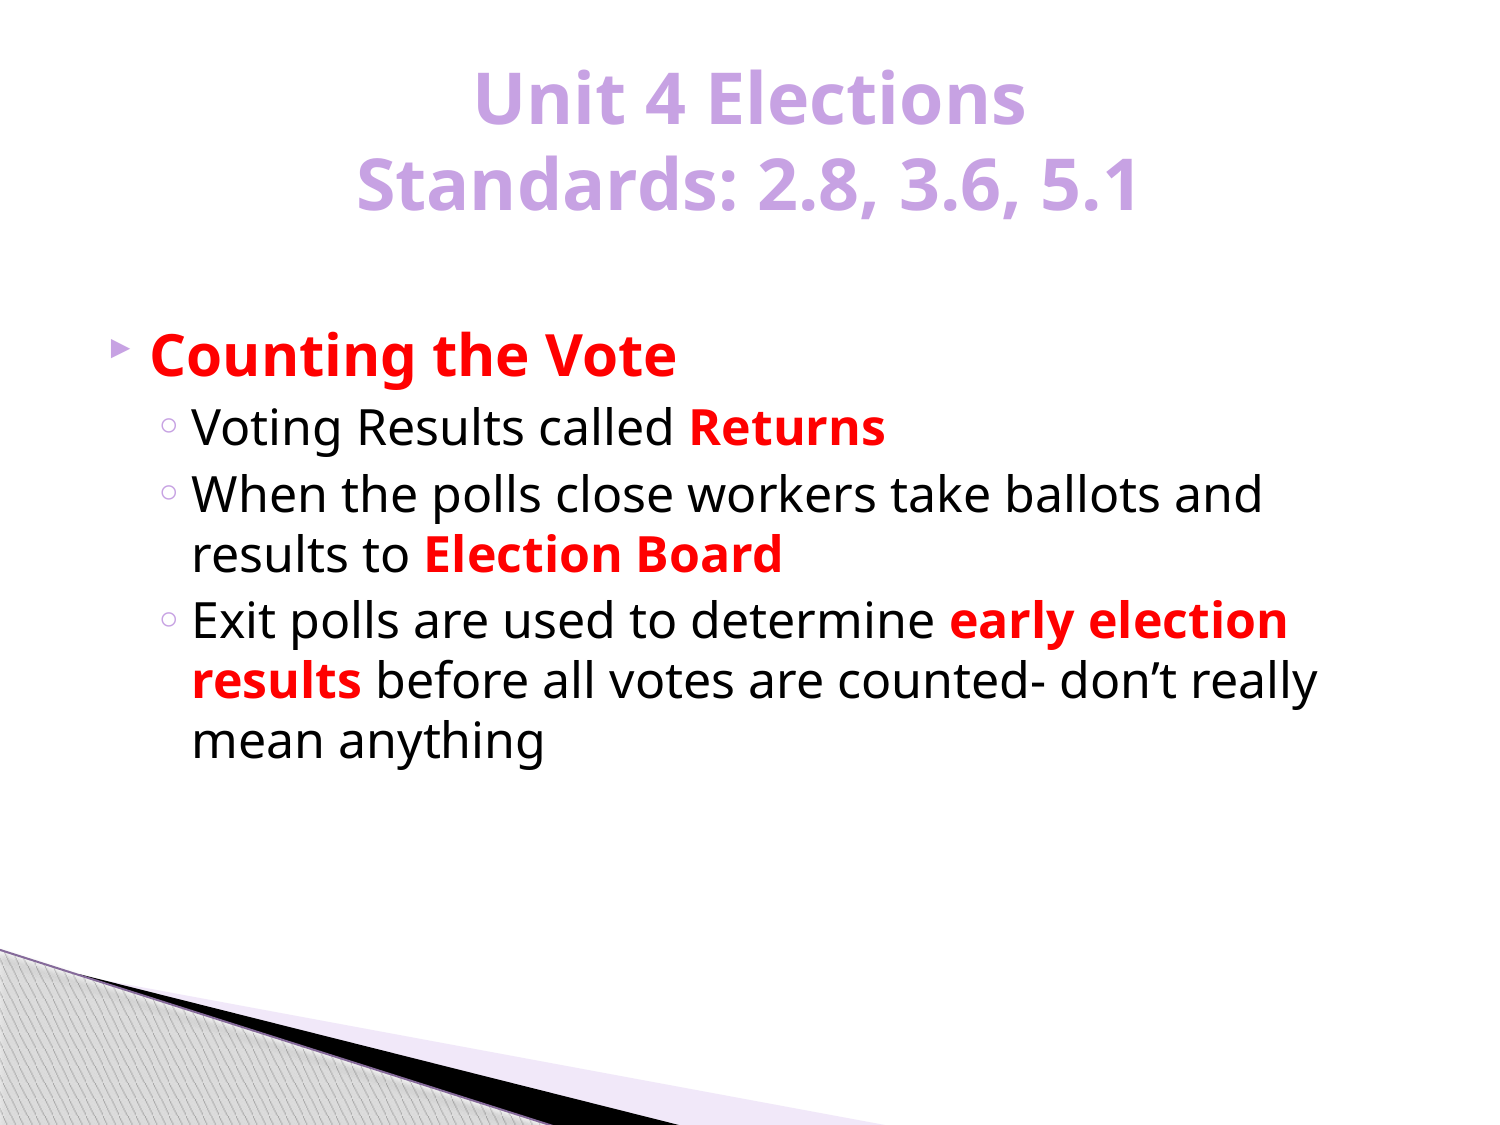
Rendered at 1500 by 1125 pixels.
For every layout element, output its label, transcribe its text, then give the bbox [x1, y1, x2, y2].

list Counting the Vote Voting Results called Returns When the polls close workers take ballots and results to Election Board Exit polls are used to determine early election results before all votes are counted- don’t really mean anything [75, 243, 1425, 986]
title Unit 4 Elections Standards: 2.8, 3.6, 5.1 [75, 45, 1425, 233]
